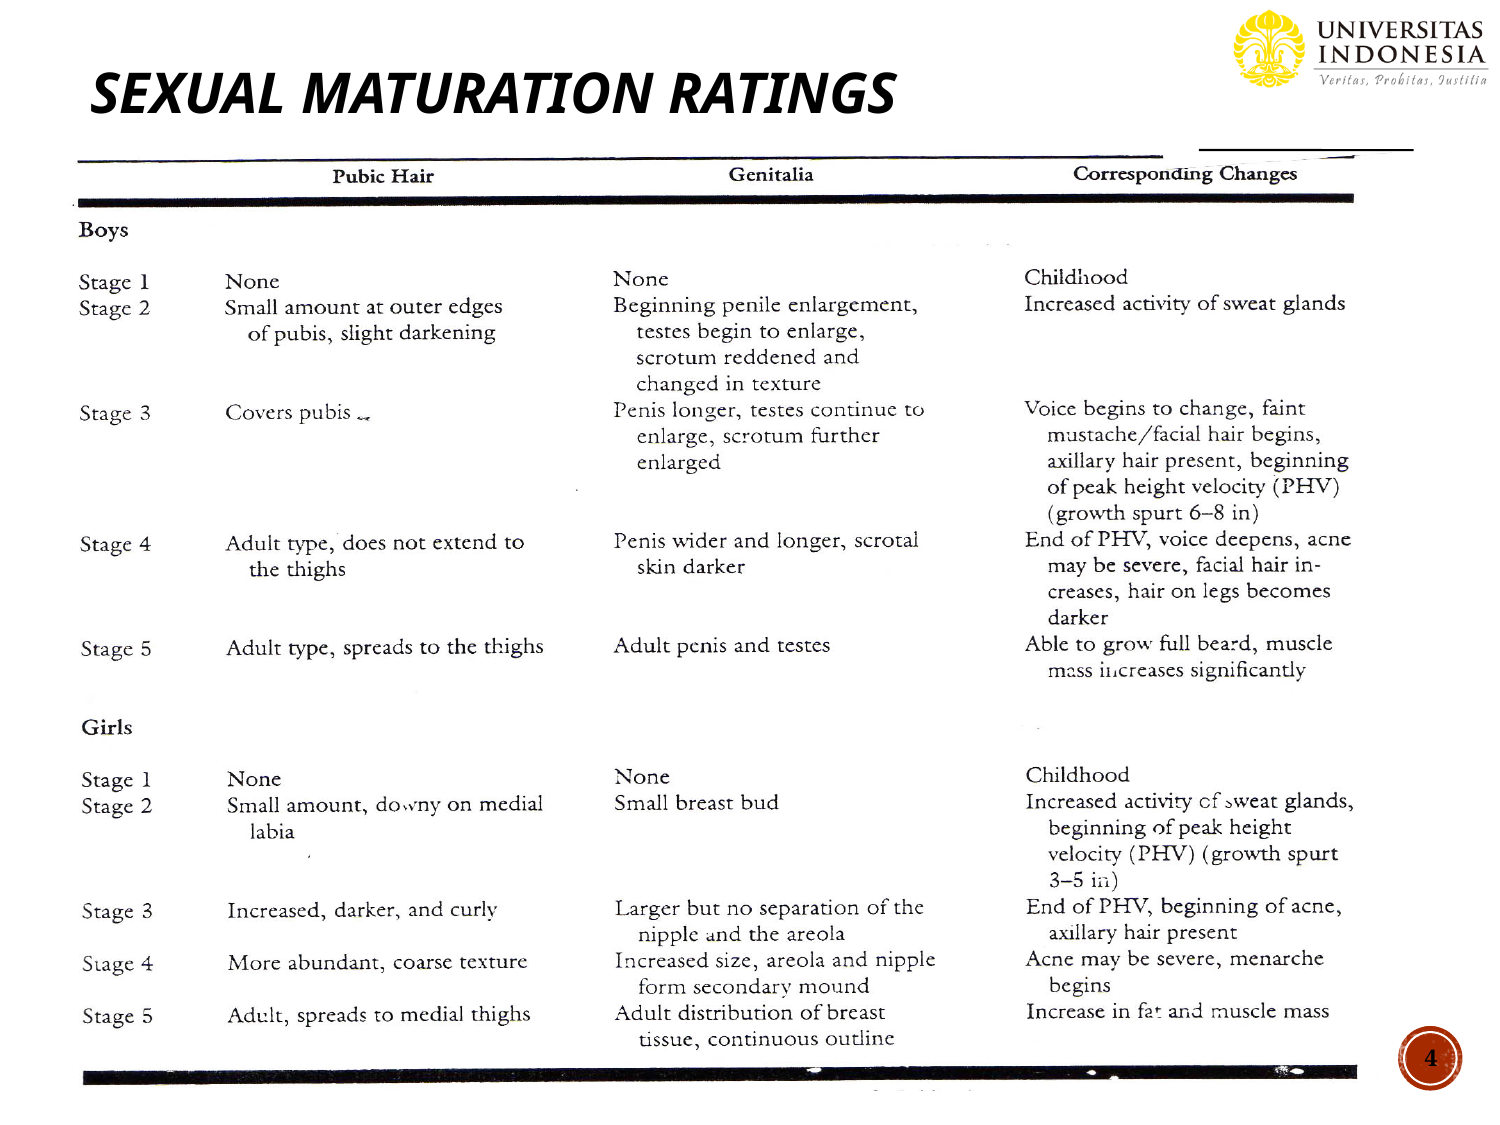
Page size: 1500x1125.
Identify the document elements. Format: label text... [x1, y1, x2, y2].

picture [62, 149, 1392, 1091]
slide_number 4 [1393, 1028, 1471, 1089]
picture [1225, 2, 1500, 100]
title SEXUAL MATURATION RATINGS [75, 50, 1500, 142]
